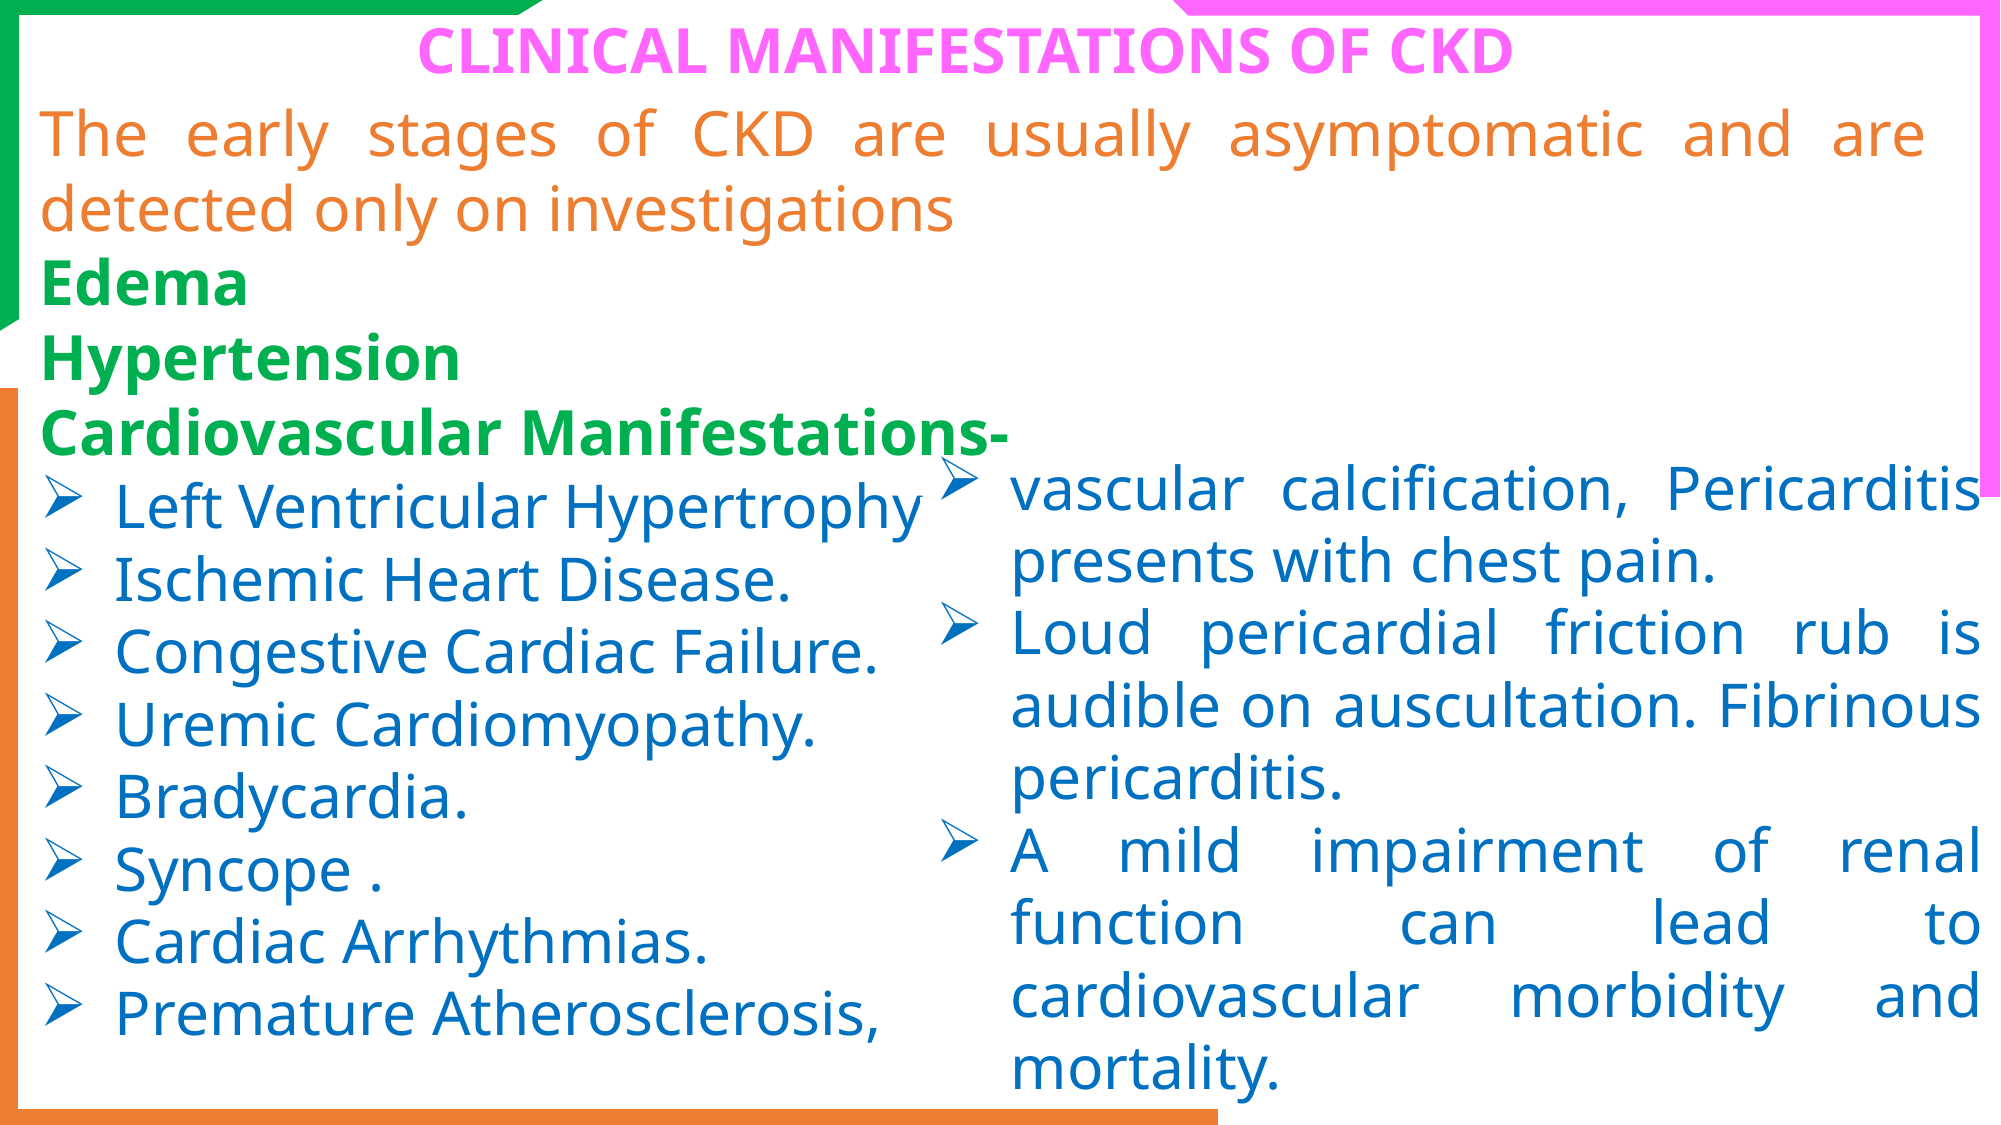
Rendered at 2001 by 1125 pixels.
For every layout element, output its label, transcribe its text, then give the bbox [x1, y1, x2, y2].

text_box The early stages of CKD are usually asymptomatic and are detected only on investigations Edema Hypertension Cardiovascular Manifestations- Left Ventricular Hypertrophy. Ischemic Heart Disease. Congestive Cardiac Failure. Uremic Cardiomyopathy. Bradycardia. Syncope . Cardiac Arrhythmias. Premature Atherosclerosis, [25, 86, 1944, 1056]
text_box [0, 388, 1218, 1125]
text_box vascular calcification, Pericarditis presents with chest pain. Loud pericardial friction rub is audible on auscultation. Fibrinous pericarditis. A mild impairment of renal function can lead to cardiovascular morbidity and mortality. [920, 497, 2000, 1099]
text_box [0, 0, 543, 331]
text_box [1172, 0, 2000, 497]
text_box CLINICAL MANIFESTATIONS OF CKD [402, 3, 1532, 86]
